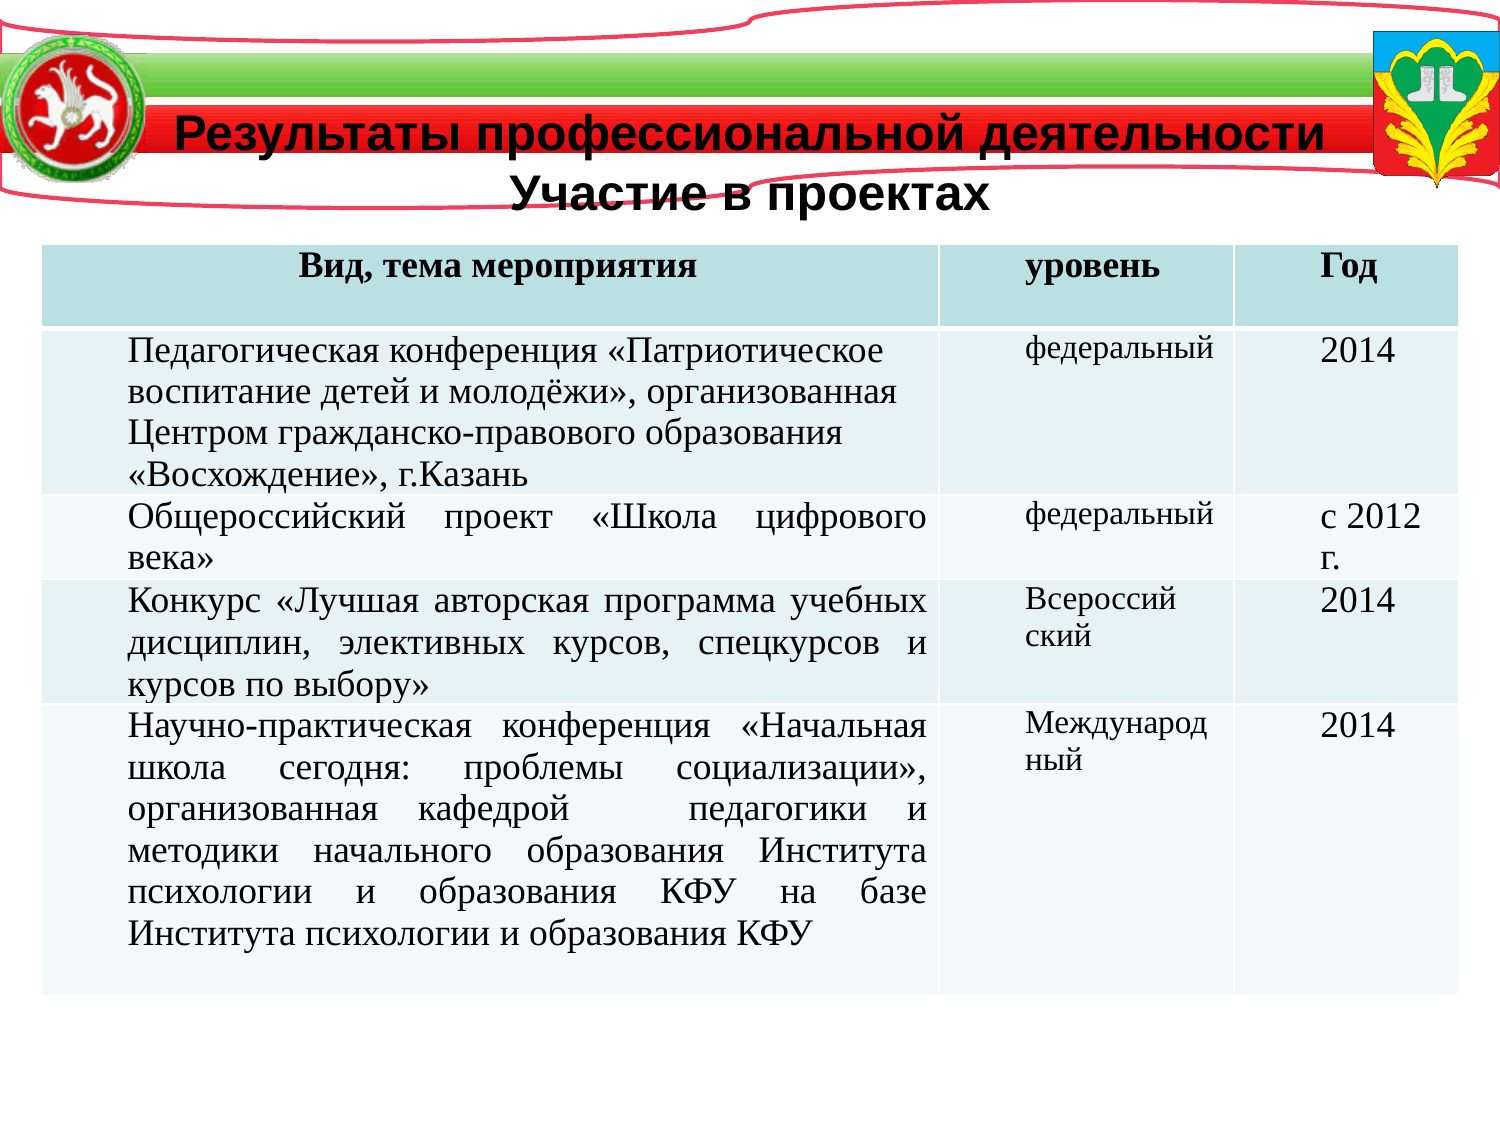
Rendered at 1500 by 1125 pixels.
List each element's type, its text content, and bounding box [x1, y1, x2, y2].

table_cell Общероссийский проект «Школа цифрового века» [42, 496, 938, 579]
table_cell Конкурс «Лучшая авторская программа учебных дисциплин, элективных курсов, спецкурсов и курсов по выбору» [42, 580, 938, 703]
table_cell федеральный [940, 331, 1233, 494]
table_cell Научно-практическая конференция «Начальная школа сегодня: проблемы социализации», организованная кафедрой педагогики и методики начального образования Института психологии и образования КФУ на базе Института психологии и образования КФУ [42, 705, 938, 994]
table_cell 2014 [1235, 580, 1458, 703]
table_header Вид, тема мероприятия [42, 245, 938, 326]
text_box [700, 0, 1500, 29]
table_header уровень [940, 245, 1233, 326]
text_box [0, 19, 40, 29]
table_cell Международ ный [940, 705, 1233, 994]
picture [0, 30, 1500, 189]
title Результаты профессиональной деятельности Участие в проектах [74, 191, 1426, 244]
table_cell Педагогическая конференция «Патриотическое воспитание детей и молодёжи», организованная Центром гражданско-правового образования «Восхождение», г.Казань [42, 331, 938, 494]
text_box [2, 192, 74, 202]
table_cell Всероссий ский [940, 580, 1233, 703]
table_header Год [1235, 245, 1458, 326]
table_cell федеральный [940, 496, 1233, 579]
table_cell 2014 [1235, 331, 1458, 494]
table_cell 2014 [1235, 705, 1458, 994]
table_cell с 2012 г. [1235, 496, 1458, 579]
